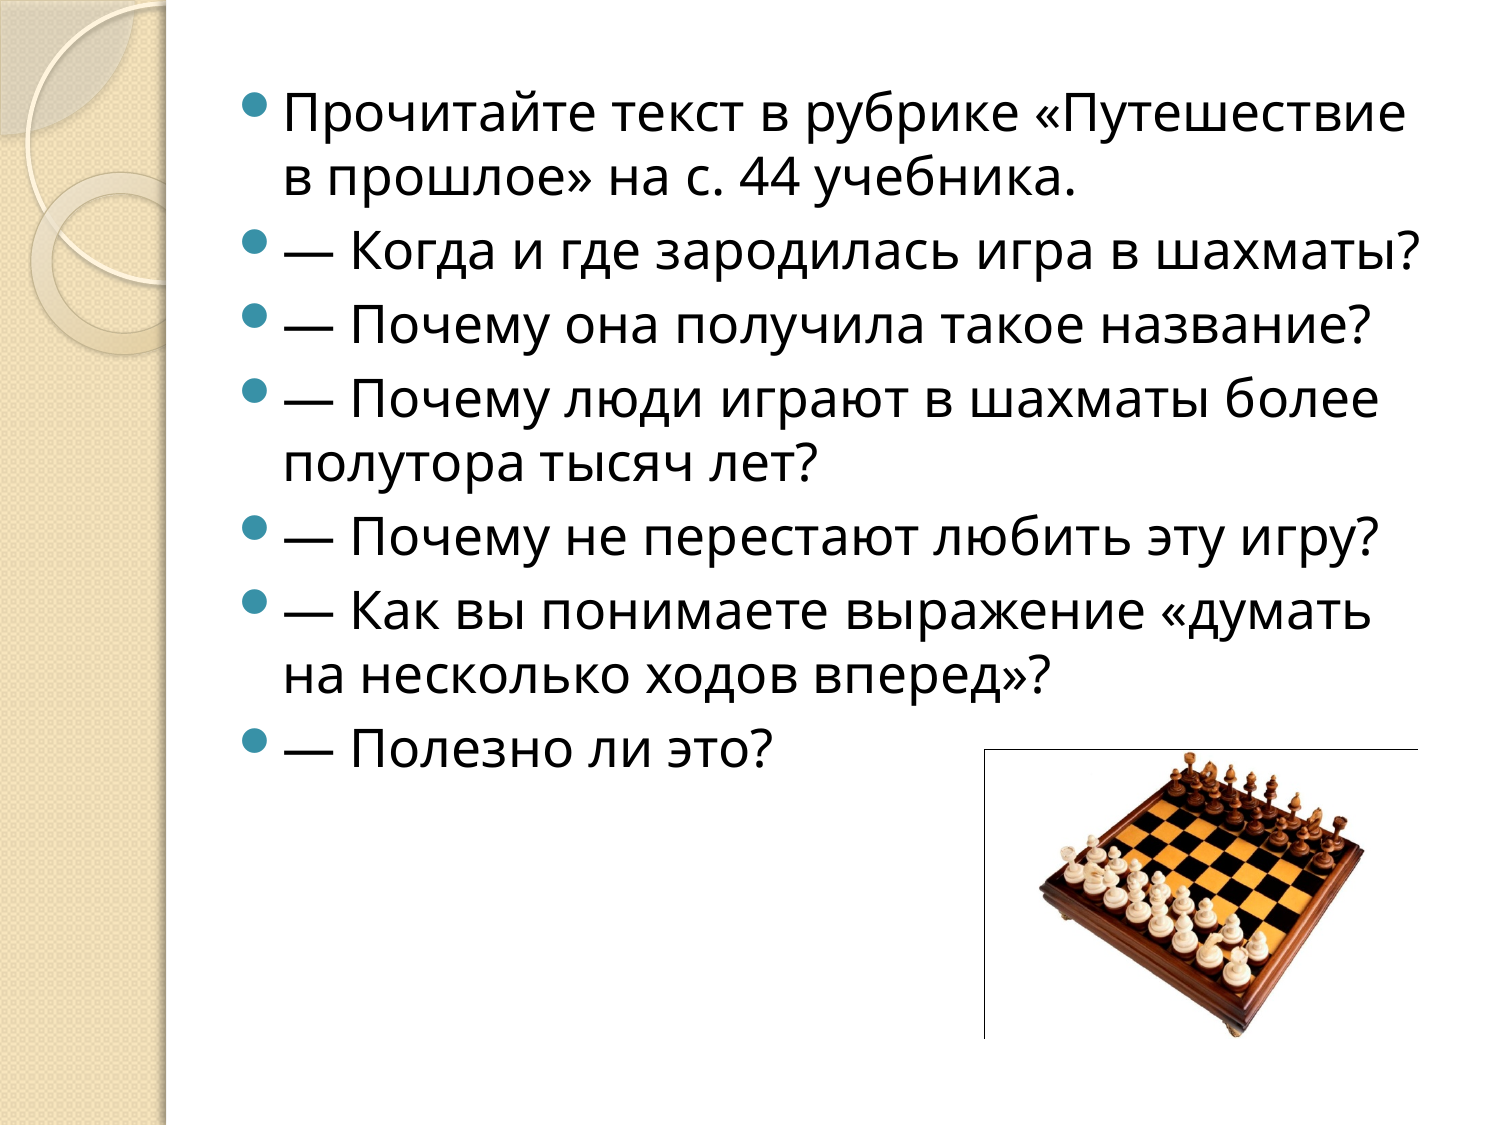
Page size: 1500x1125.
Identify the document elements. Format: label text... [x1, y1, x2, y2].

list Прочитайте текст в рубрике «Путешествие в прошлое» на с. 44 учебника. — Когда и где зародилась игра в шахматы? — Почему она получила такое название? — Почему люди играют в шахматы более полутора тысяч лет? — Почему не перестают любить эту игру? — Как вы понимаете выражение «думать на несколько ходов вперед»? — Полезно ли это? [210, 70, 1441, 858]
picture [984, 749, 1419, 1040]
